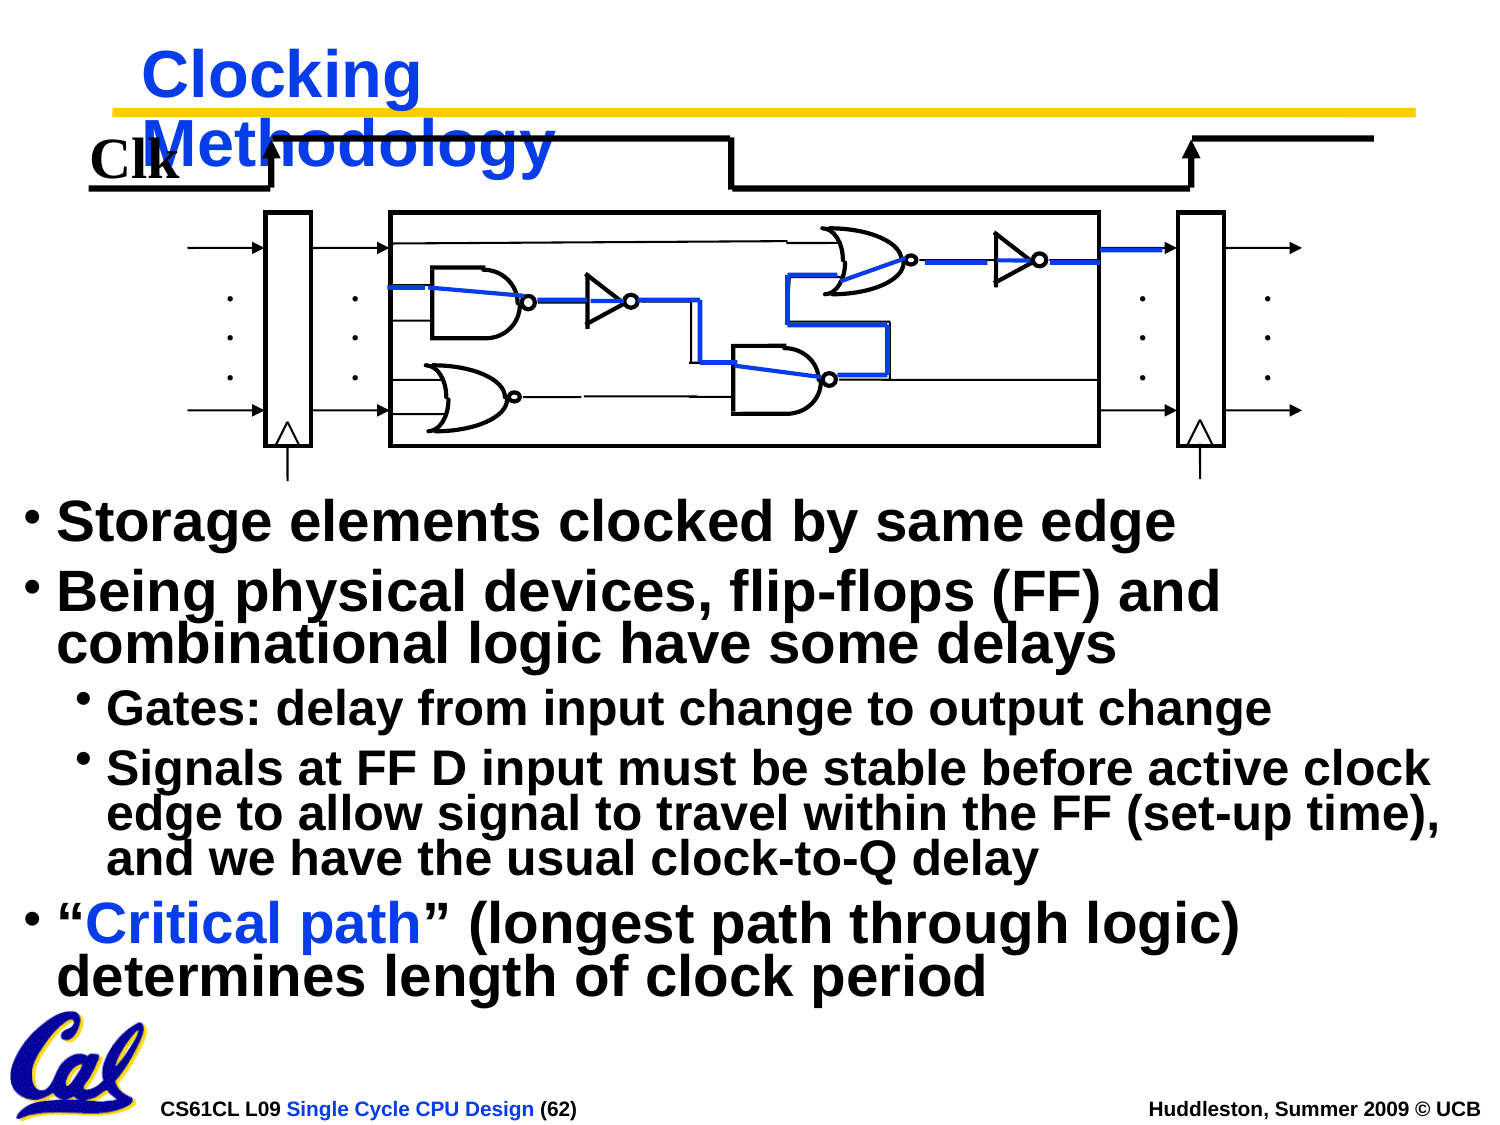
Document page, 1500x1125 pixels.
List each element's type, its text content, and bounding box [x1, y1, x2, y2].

text_box [1224, 241, 1303, 255]
list Storage elements clocked by same edge Being physical devices, flip-flops (FF) and combinational logic have some delays Gates: delay from input change to output change Signals at FF D input must be stable before active clock edge to allow signal to travel within the FF (set-up time), and we have the usual clock-to-Q delay “Critical path” (longest path through logic) determines length of clock period [11, 494, 1489, 1026]
text_box [390, 212, 1099, 345]
text_box [187, 404, 265, 417]
text_box . . . [1248, 260, 1287, 395]
text_box [390, 380, 1099, 446]
text_box . . . [336, 260, 375, 395]
text_box . . . [1123, 260, 1162, 395]
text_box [982, 231, 1100, 288]
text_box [88, 137, 1375, 190]
text_box Clk [74, 112, 196, 197]
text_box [688, 345, 890, 415]
picture [10, 1011, 150, 1121]
text_box [187, 241, 265, 255]
text_box [1104, 241, 1178, 255]
text_box [1099, 404, 1178, 417]
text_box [542, 273, 692, 330]
title Clocking Methodology [130, 36, 866, 116]
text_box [786, 228, 979, 295]
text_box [389, 365, 582, 432]
text_box [1224, 404, 1303, 417]
text_box [312, 241, 390, 255]
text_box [387, 267, 589, 339]
text_box [312, 404, 384, 417]
text_box [265, 212, 312, 446]
text_box [788, 295, 1099, 379]
text_box [1178, 212, 1224, 446]
text_box . . . [211, 260, 250, 395]
text_box [390, 336, 691, 396]
